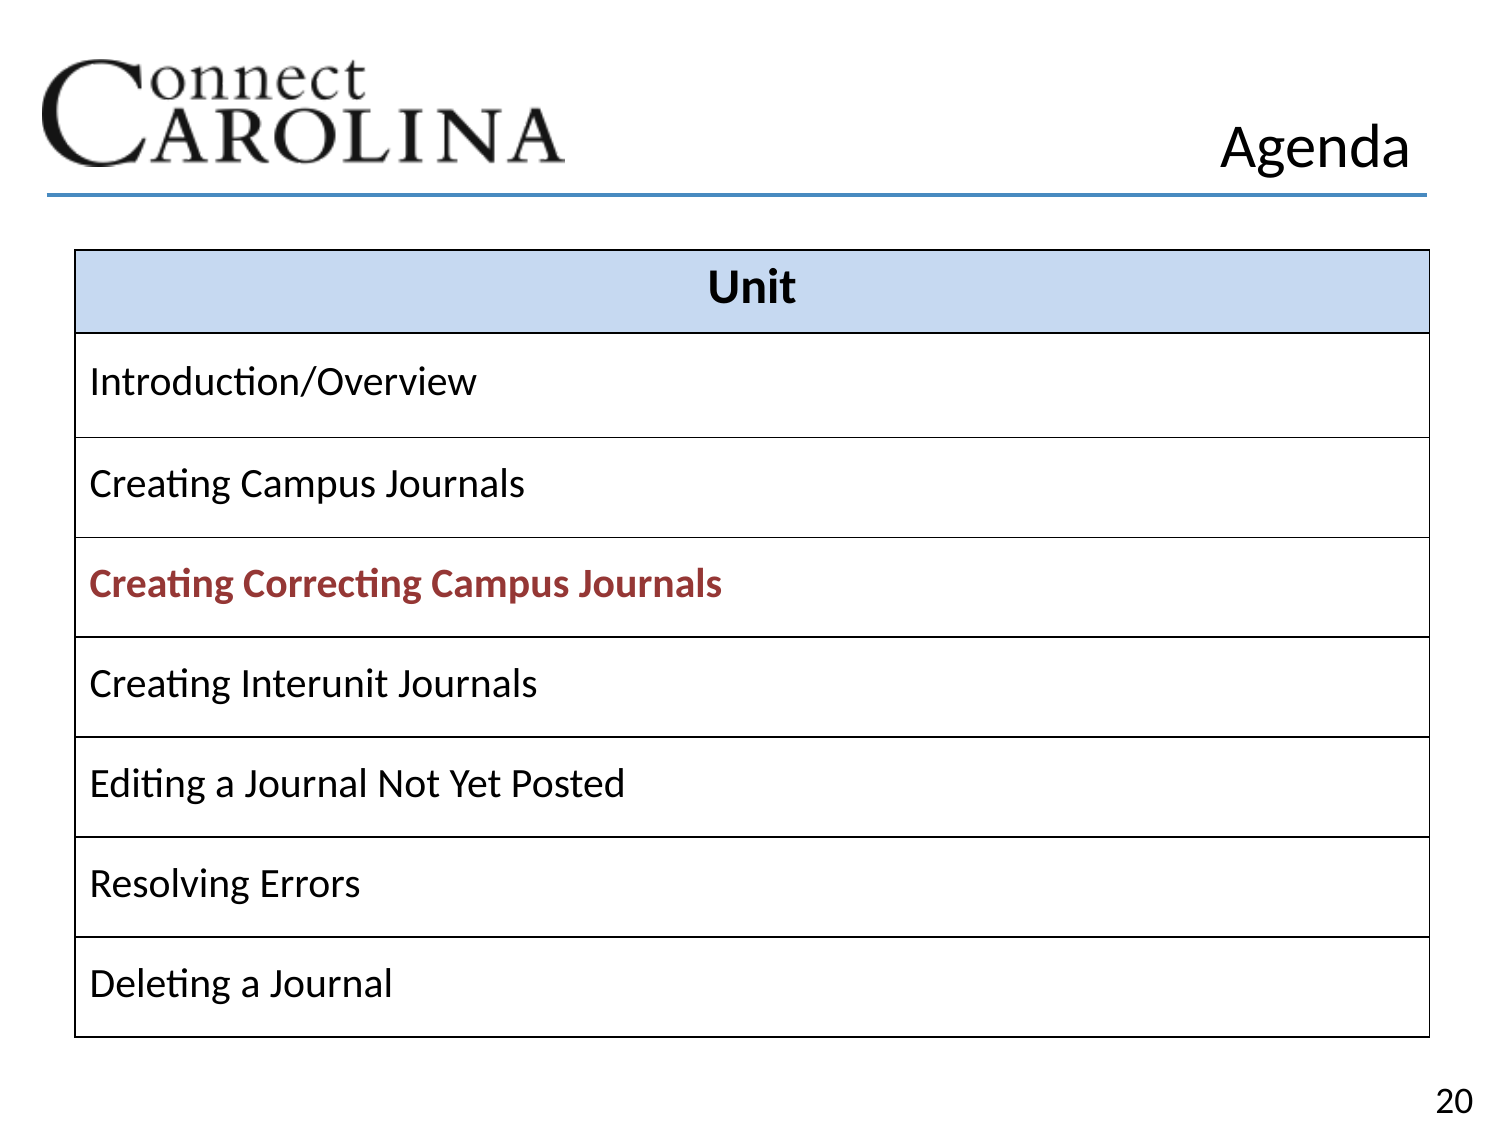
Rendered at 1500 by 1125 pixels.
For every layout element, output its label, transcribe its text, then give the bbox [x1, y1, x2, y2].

table_cell Introduction/Overview [76, 334, 1429, 437]
table_cell Deleting a Journal [76, 938, 1429, 1036]
table_cell Creating Interunit Journals [76, 638, 1429, 736]
picture [42, 59, 565, 167]
table_cell Creating Campus Journals [76, 438, 1429, 537]
title Agenda [578, 69, 1427, 188]
table_cell Editing a Journal Not Yet Posted [76, 738, 1429, 836]
table_cell Creating Correcting Campus Journals [76, 538, 1429, 636]
table_header Unit [76, 251, 1429, 332]
table_cell Resolving Errors [76, 838, 1429, 936]
